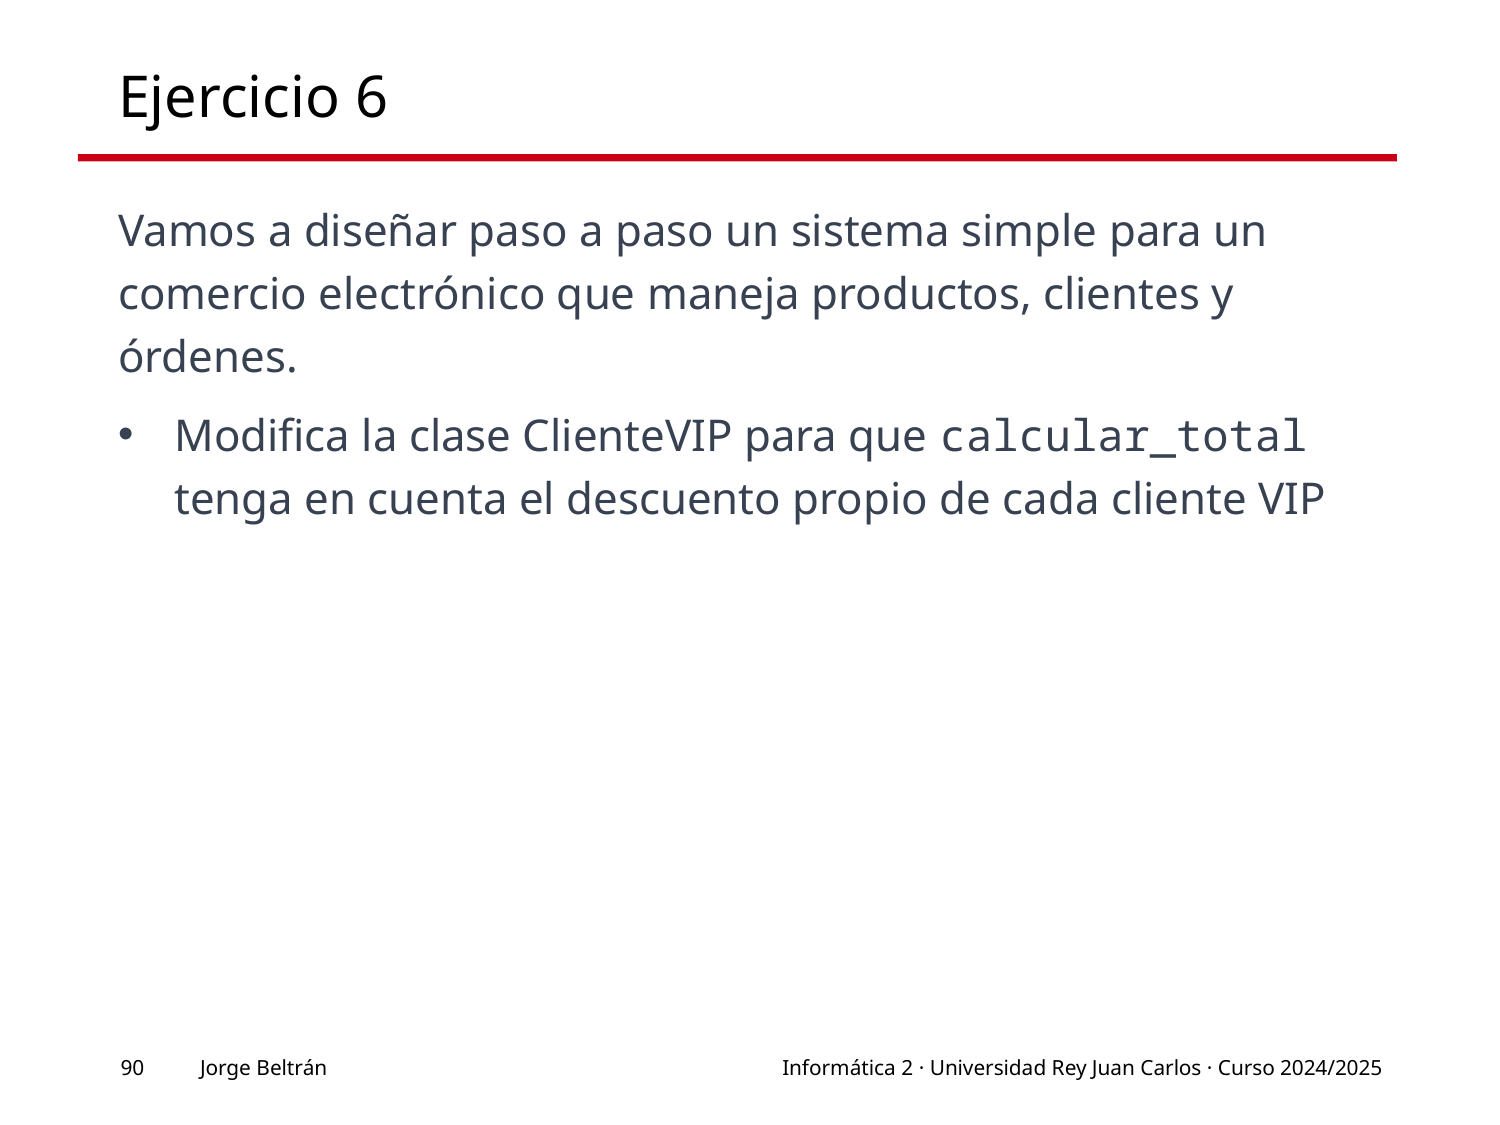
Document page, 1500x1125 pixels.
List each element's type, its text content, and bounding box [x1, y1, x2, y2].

title Ejercicio 6 [103, 59, 1397, 138]
list Vamos a diseñar paso a paso un sistema simple para un comercio electrónico que maneja productos, clientes y órdenes. Modifica la clase ClienteVIP para que calcular_total tenga en cuenta el descuento propio de cada cliente VIP [103, 185, 1397, 1014]
